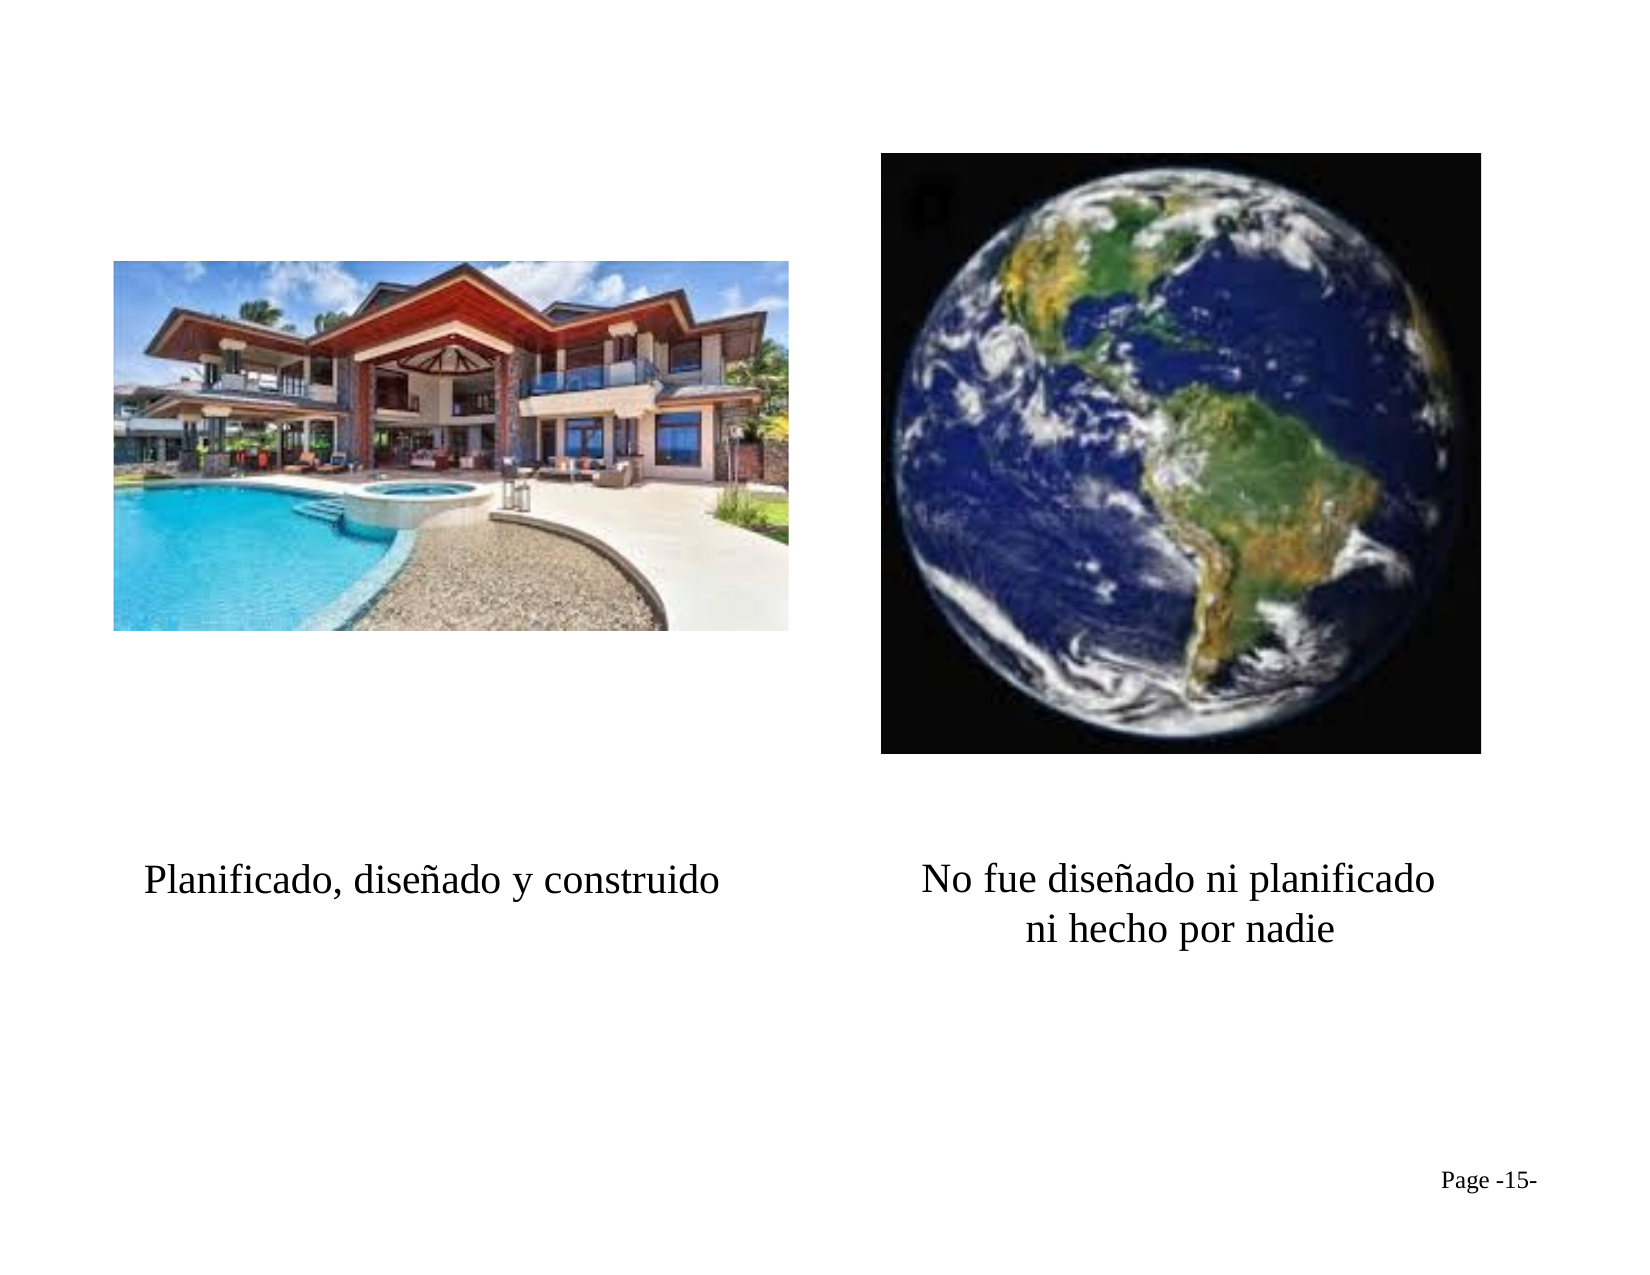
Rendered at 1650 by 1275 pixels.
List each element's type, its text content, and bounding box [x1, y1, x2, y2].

text_box [881, 153, 1482, 754]
text_box [113, 261, 789, 631]
slide_number Page -15- [1439, 1163, 1540, 1275]
text_box No fue diseñado ni planificado ni hecho por nadie [919, 851, 1440, 951]
text_box Planificado, diseñado y construido [141, 851, 725, 902]
